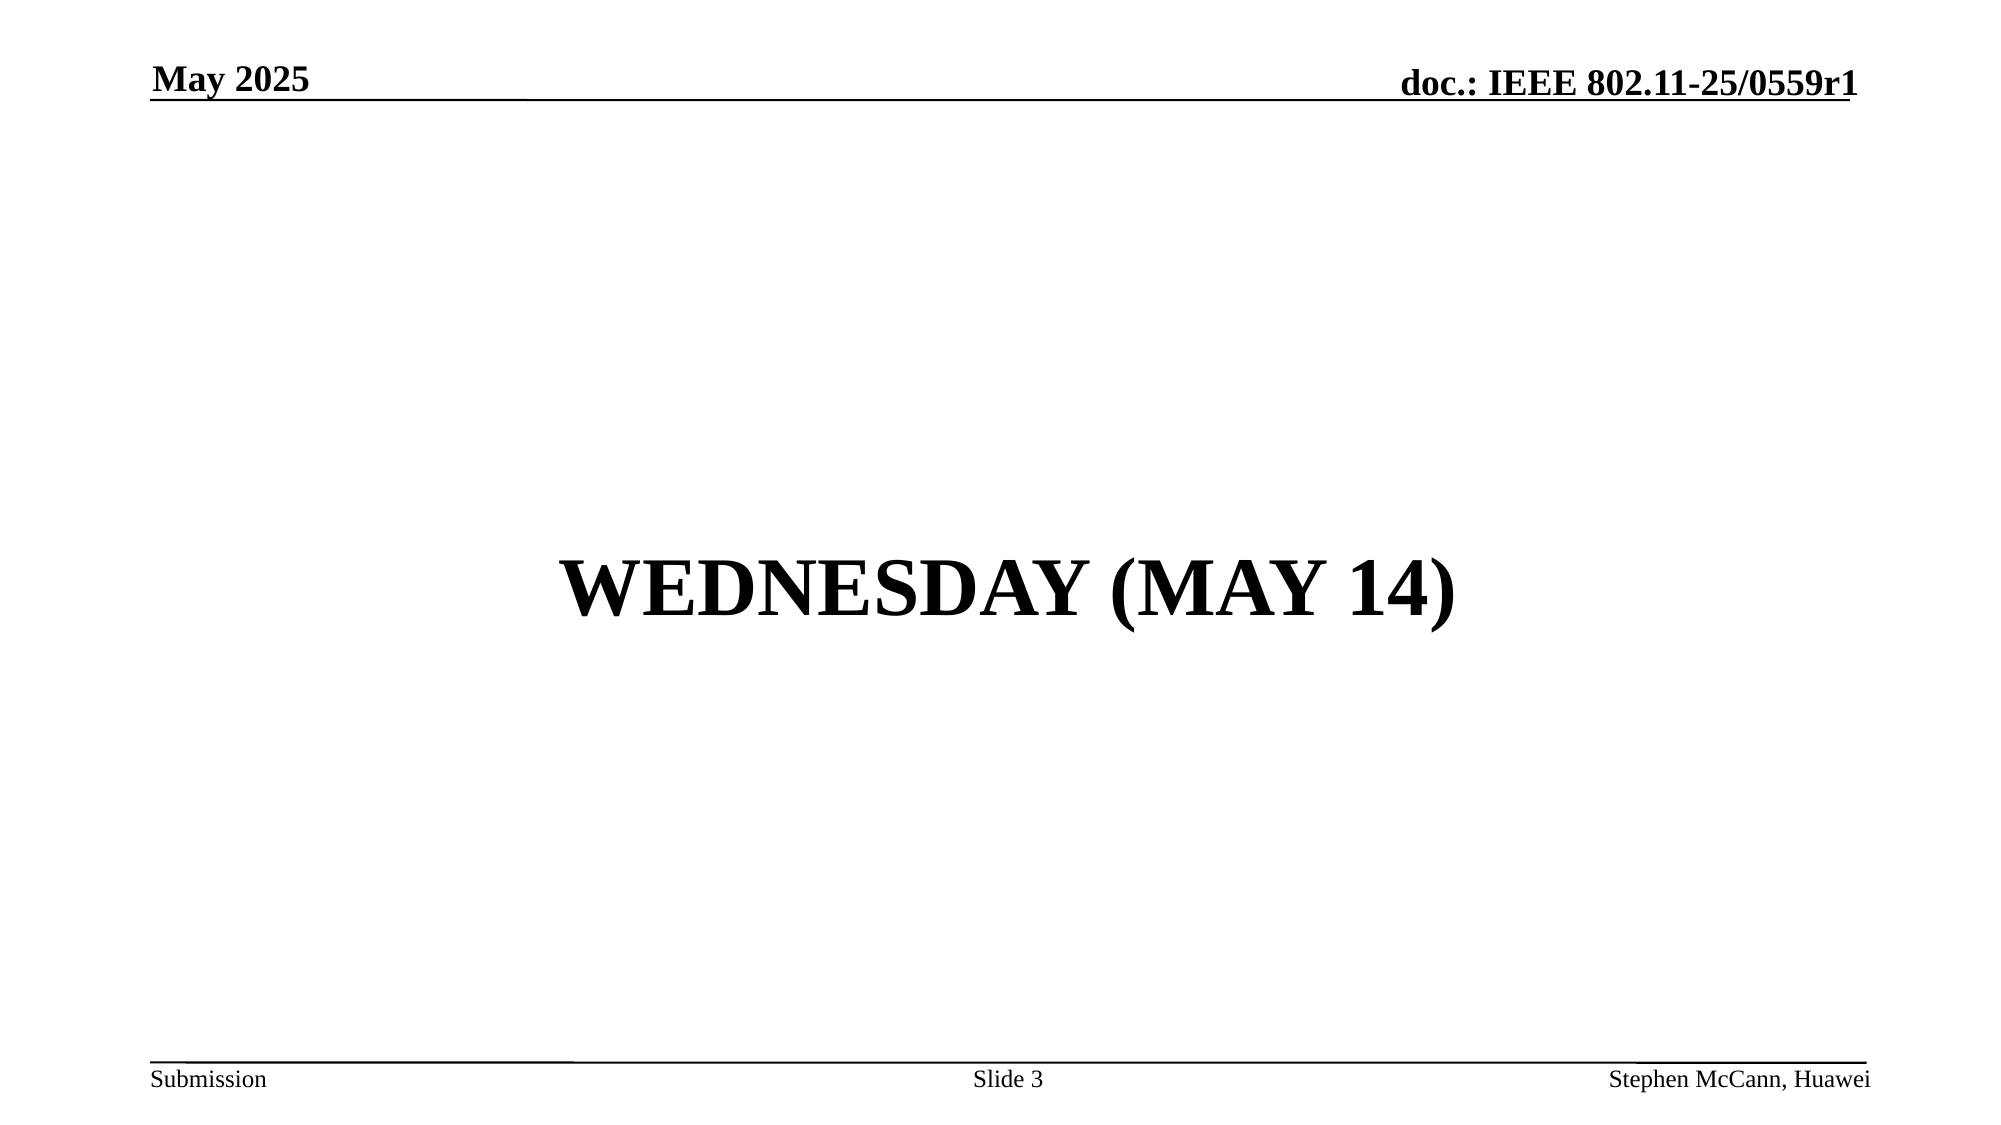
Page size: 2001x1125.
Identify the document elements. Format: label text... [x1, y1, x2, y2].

footer Stephen McCann, Huawei [1174, 1061, 1872, 1093]
title WeDNESDAY (May 14) [157, 524, 1859, 749]
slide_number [152, 54, 563, 100]
slide_number Slide 3 [950, 1061, 1067, 1123]
